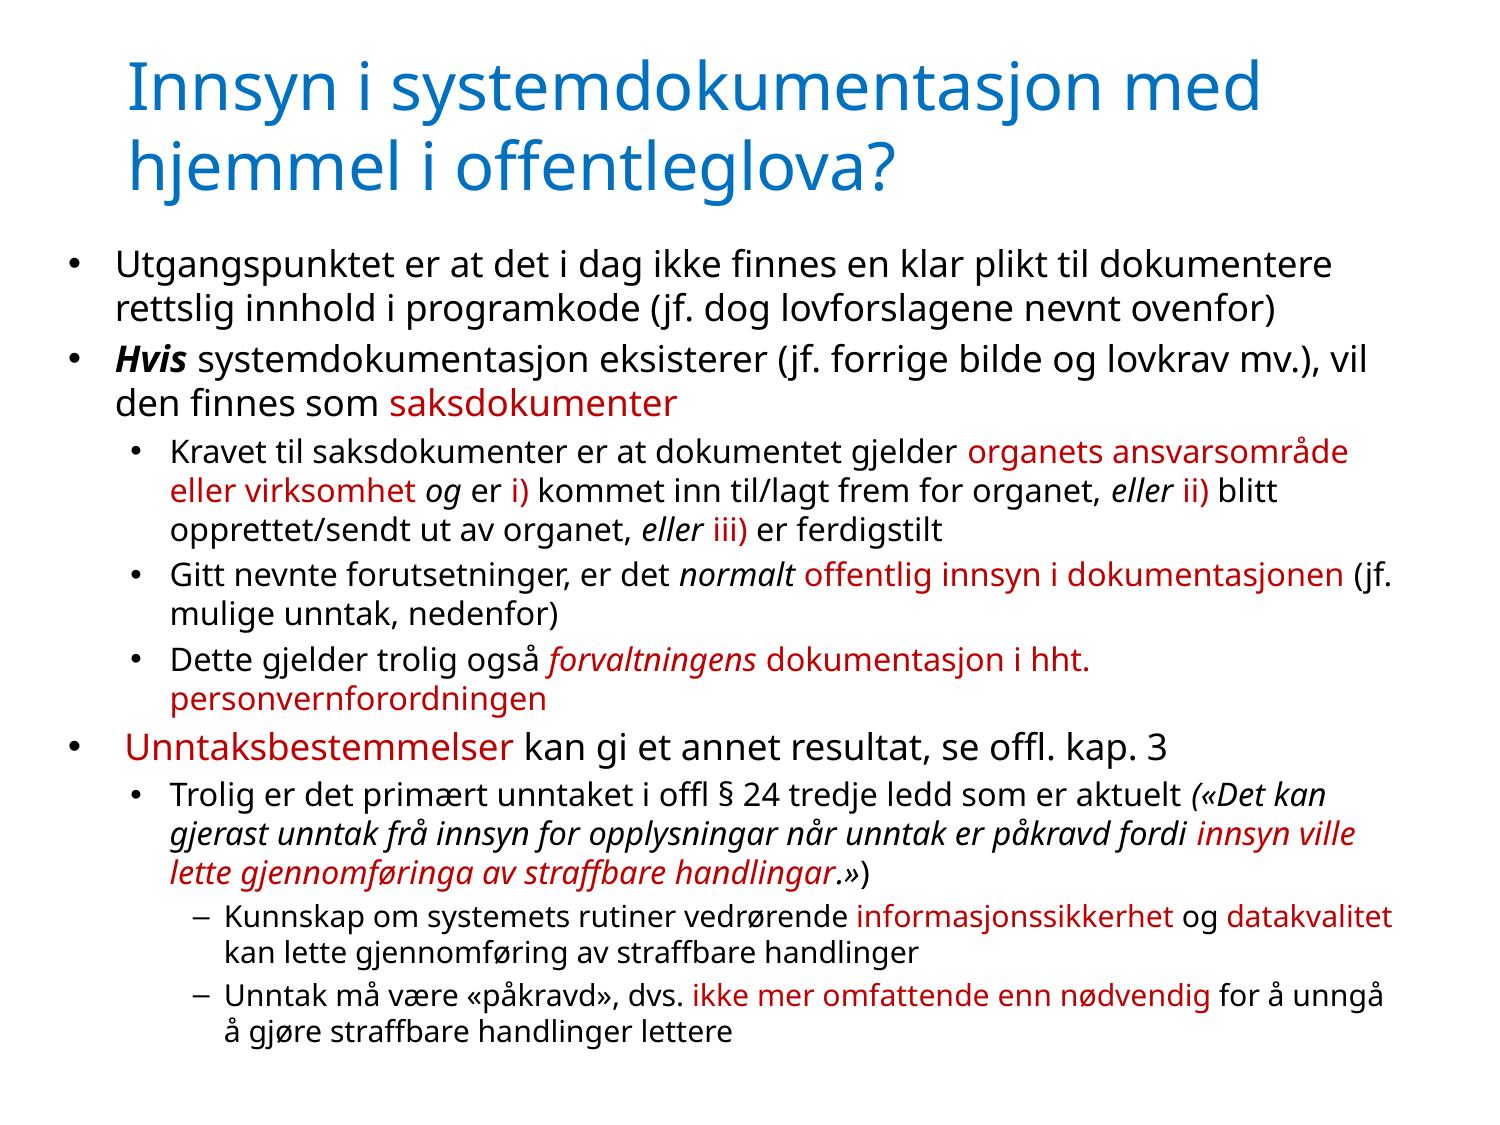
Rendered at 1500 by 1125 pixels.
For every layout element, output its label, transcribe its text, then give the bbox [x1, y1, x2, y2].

title Innsyn i systemdokumentasjon med hjemmel i offentleglova? [112, 53, 1388, 195]
list Utgangspunktet er at det i dag ikke finnes en klar plikt til dokumentere rettslig innhold i programkode (jf. dog lovforslagene nevnt ovenfor) Hvis systemdokumentasjon eksisterer (jf. forrige bilde og lovkrav mv.), vil den finnes som saksdokumenter Kravet til saksdokumenter er at dokumentet gjelder organets ansvarsområde eller virksomhet og er i) kommet inn til/lagt frem for organet, eller ii) blitt opprettet/sendt ut av organet, eller iii) er ferdigstilt Gitt nevnte forutsetninger, er det normalt offentlig innsyn i dokumentasjonen (jf. mulige unntak, nedenfor) Dette gjelder trolig også forvaltningens dokumentasjon i hht. personvernforordningen Unntaksbestemmelser kan gi et annet resultat, se offl. kap. 3 Trolig er det primært unntaket i offl § 24 tredje ledd som er aktuelt («Det kan gjerast unntak frå innsyn for opplysningar når unntak er påkravd fordi innsyn ville lette gjennomføringa av straffbare handlingar.») Kunnskap om systemets rutiner vedrørende informasjonssikkerhet og datakvalitet kan lette gjennomføring av straffbare handlinger Unntak må være «påkravd», dvs. ikke mer omfattende enn nødvendig for å unngå å gjøre straffbare handlinger lettere [53, 233, 1414, 1072]
